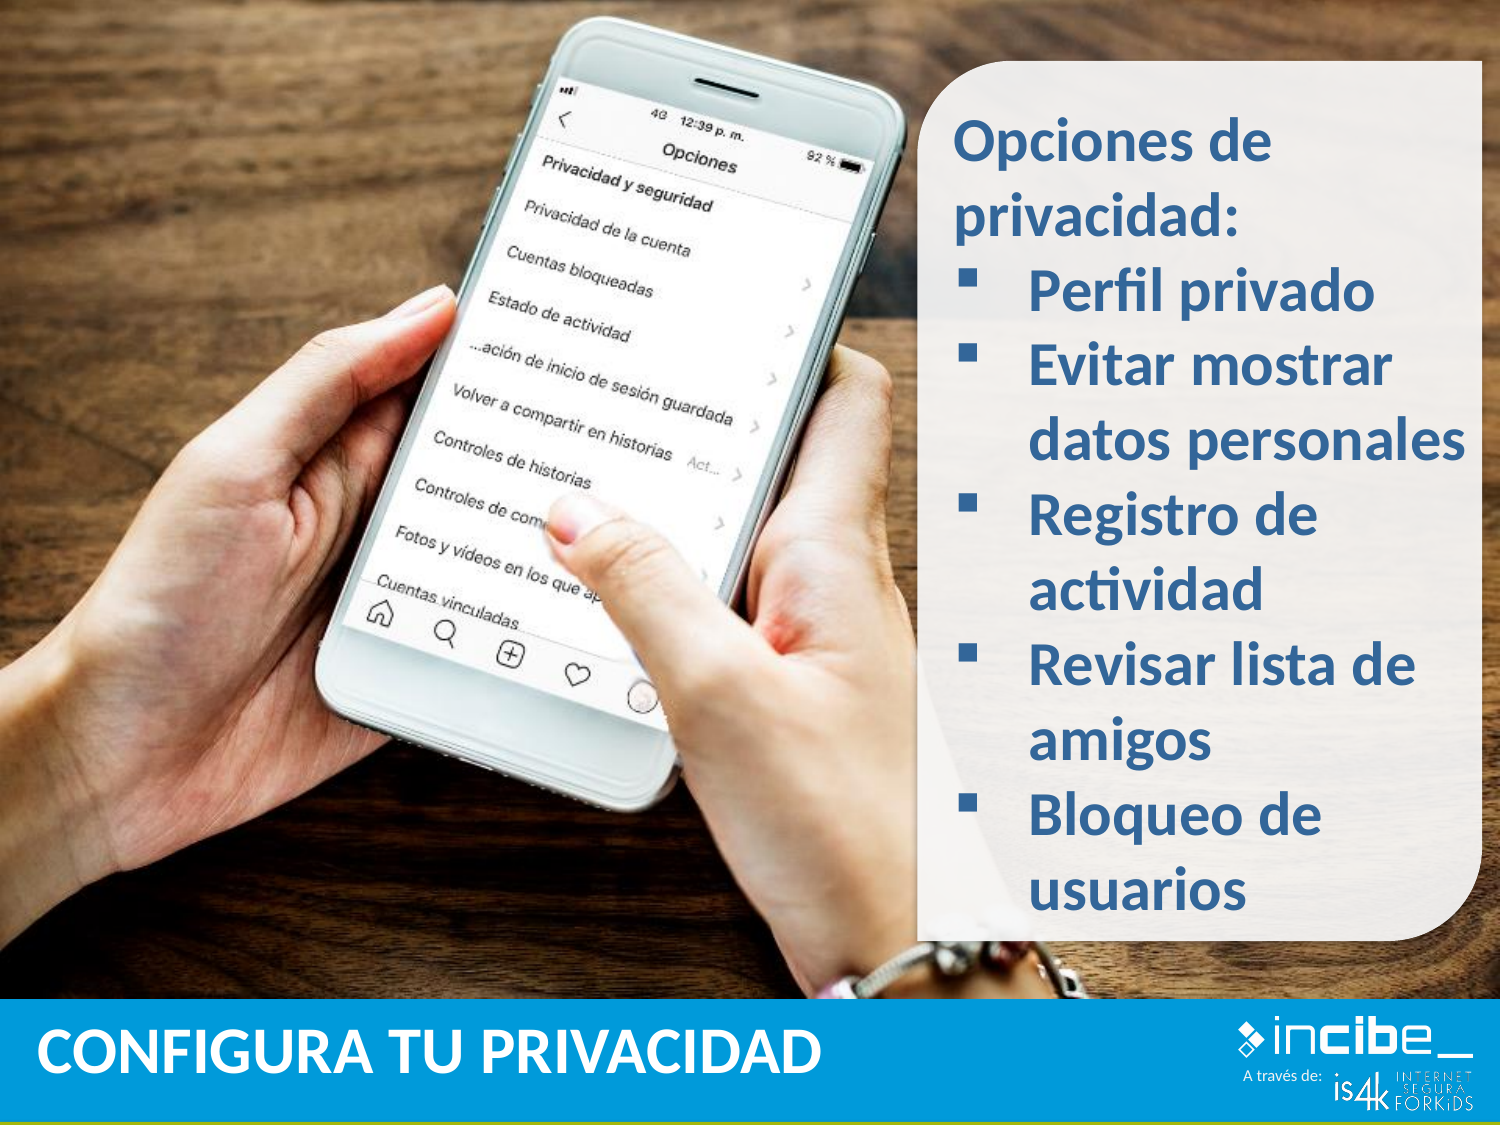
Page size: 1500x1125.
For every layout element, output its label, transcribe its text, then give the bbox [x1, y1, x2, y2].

picture [1287, 1026, 1314, 1033]
picture [1356, 1026, 1363, 1053]
picture [1240, 1023, 1253, 1033]
title CONFIGURA TU PRIVACIDAD [22, 1040, 1347, 1125]
picture [1321, 1026, 1348, 1033]
picture [0, 0, 1500, 998]
picture [1347, 1091, 1352, 1100]
picture [1403, 1026, 1430, 1053]
picture [1356, 1073, 1387, 1109]
picture [1369, 1017, 1396, 1053]
picture [1356, 1017, 1363, 1023]
